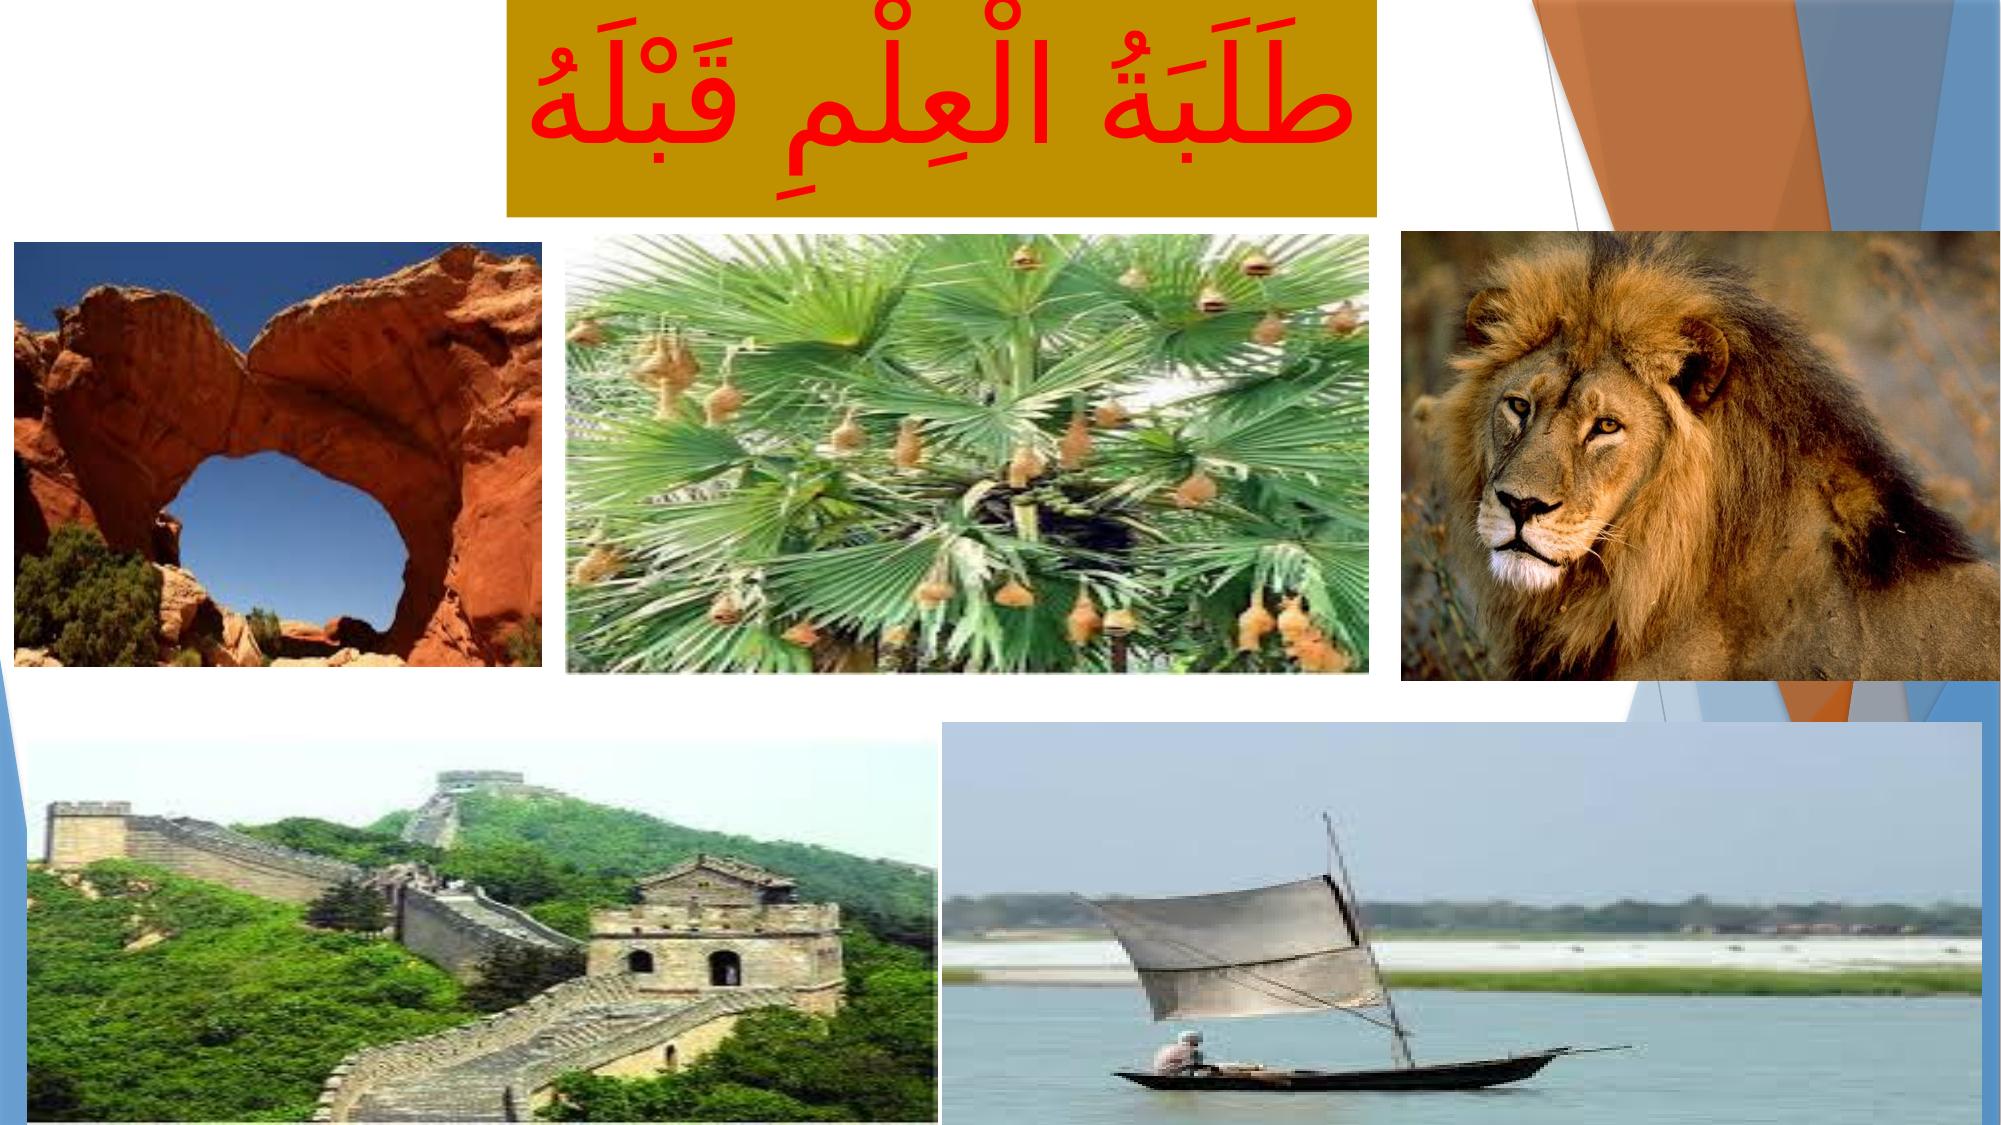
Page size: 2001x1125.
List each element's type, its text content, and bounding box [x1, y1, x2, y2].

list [1401, 231, 2000, 682]
picture [564, 234, 1369, 676]
title طَلَبَةُ الْعِلْمِ قَبْلَهُ [506, 0, 1377, 218]
picture [26, 733, 938, 1125]
picture [14, 241, 542, 667]
picture [942, 721, 1983, 1125]
